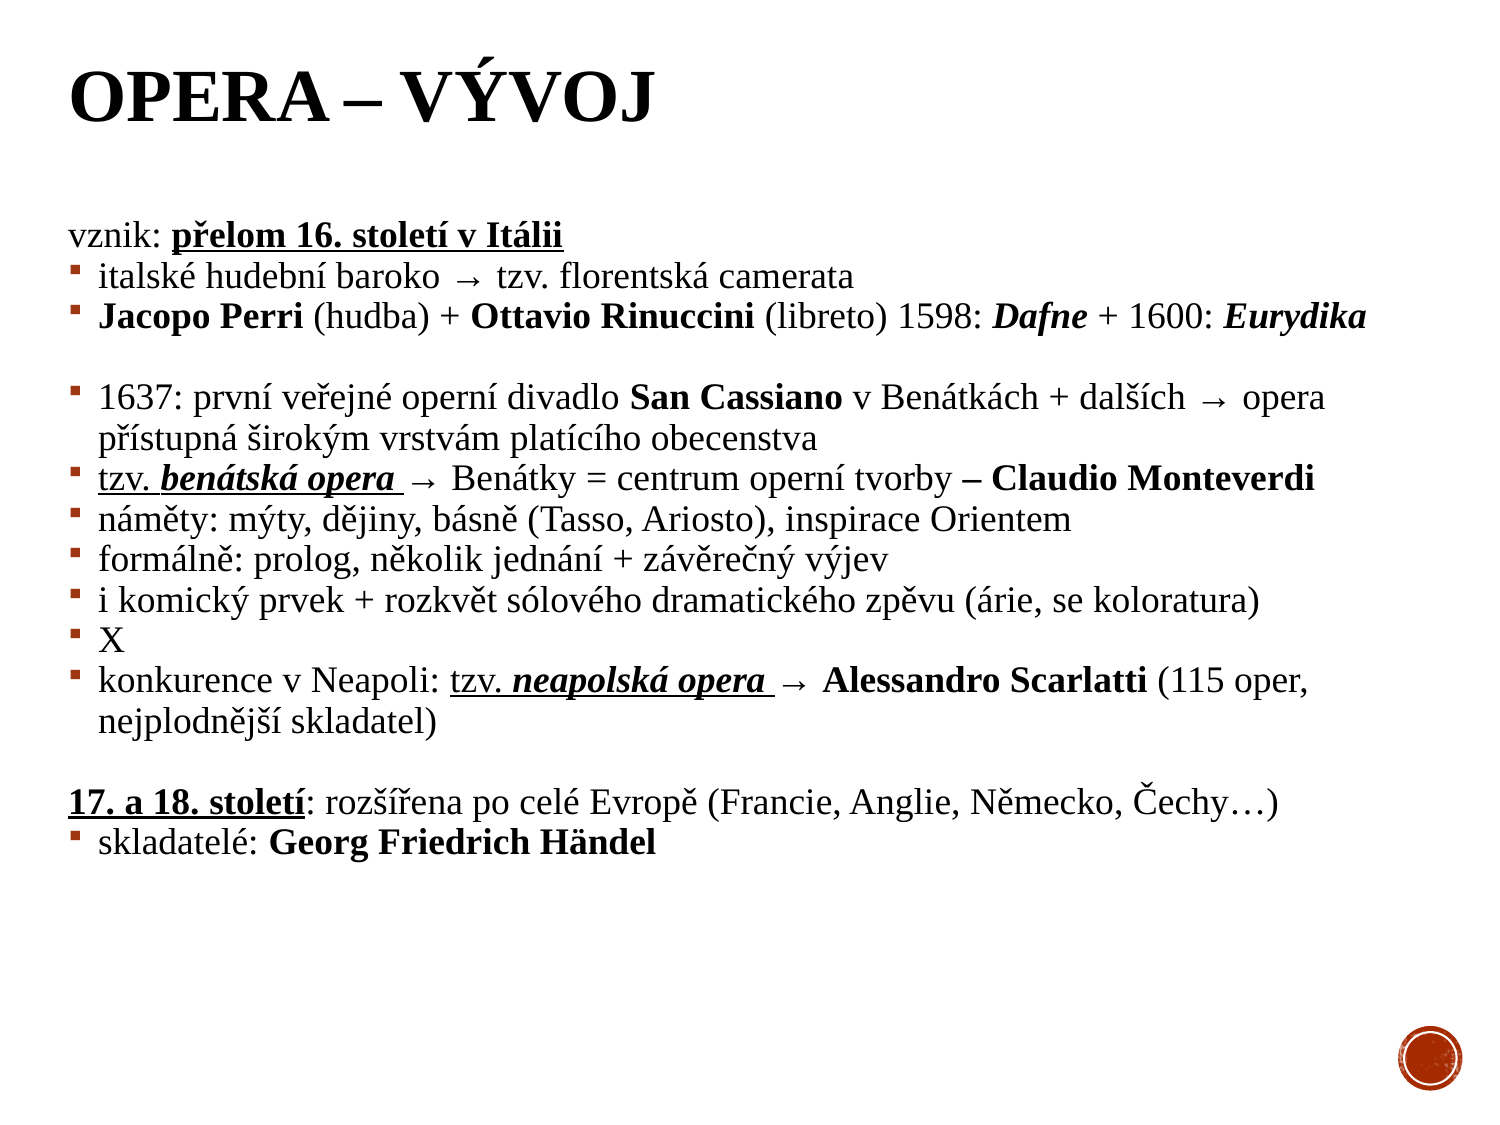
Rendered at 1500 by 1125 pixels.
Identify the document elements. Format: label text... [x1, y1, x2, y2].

list vznik: přelom 16. století v Itálii italské hudební baroko → tzv. florentská camerata Jacopo Perri (hudba) + Ottavio Rinuccini (libreto) 1598: Dafne + 1600: Eurydika 1637: první veřejné operní divadlo San Cassiano v Benátkách + dalších → opera přístupná širokým vrstvám platícího obecenstva tzv. benátská opera → Benátky = centrum operní tvorby – Claudio Monteverdi náměty: mýty, dějiny, básně (Tasso, Ariosto), inspirace Orientem formálně: prolog, několik jednání + závěrečný výjev i komický prvek + rozkvět sólového dramatického zpěvu (árie, se koloratura) X konkurence v Neapoli: tzv. neapolská opera → Alessandro Scarlatti (115 oper, nejplodnější skladatel) 17. a 18. století: rozšířena po celé Evropě (Francie, Anglie, Německo, Čechy…) skladatelé: Georg Friedrich Händel [53, 208, 1447, 1059]
title Opera – vývoj [53, 45, 1447, 149]
